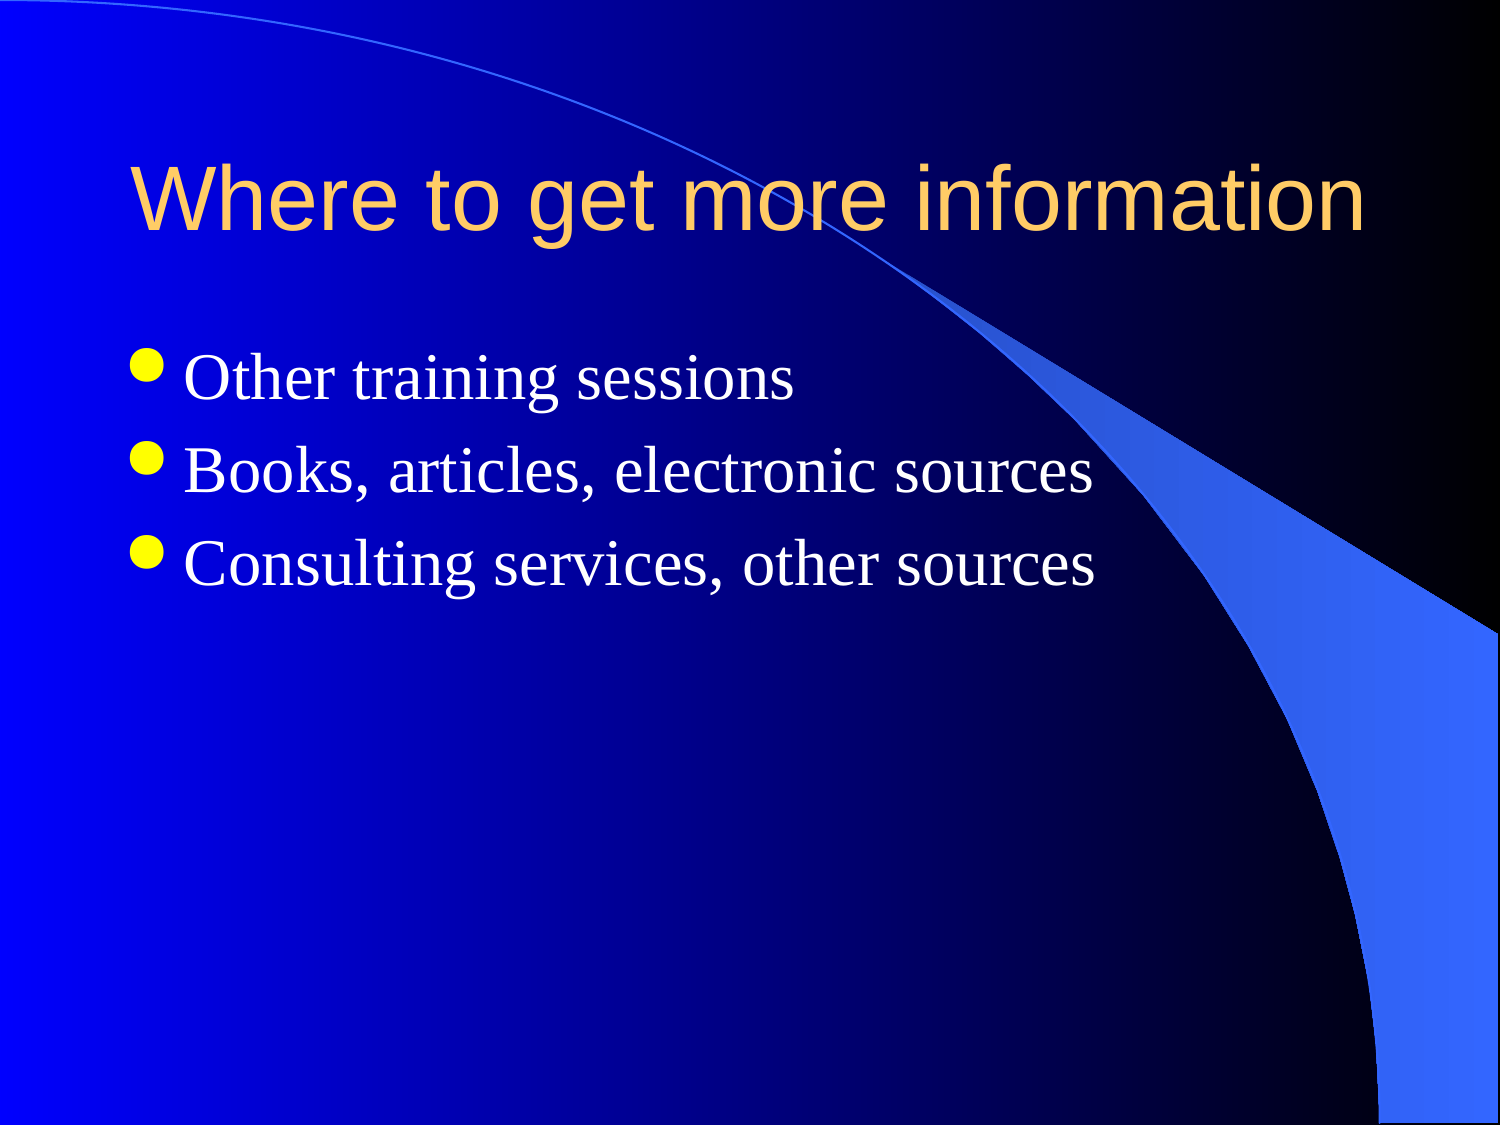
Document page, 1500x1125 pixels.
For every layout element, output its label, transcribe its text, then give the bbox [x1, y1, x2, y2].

list Other training sessions Books, articles, electronic sources Consulting services, other sources [112, 324, 1388, 1001]
title Where to get more information [112, 99, 1388, 288]
